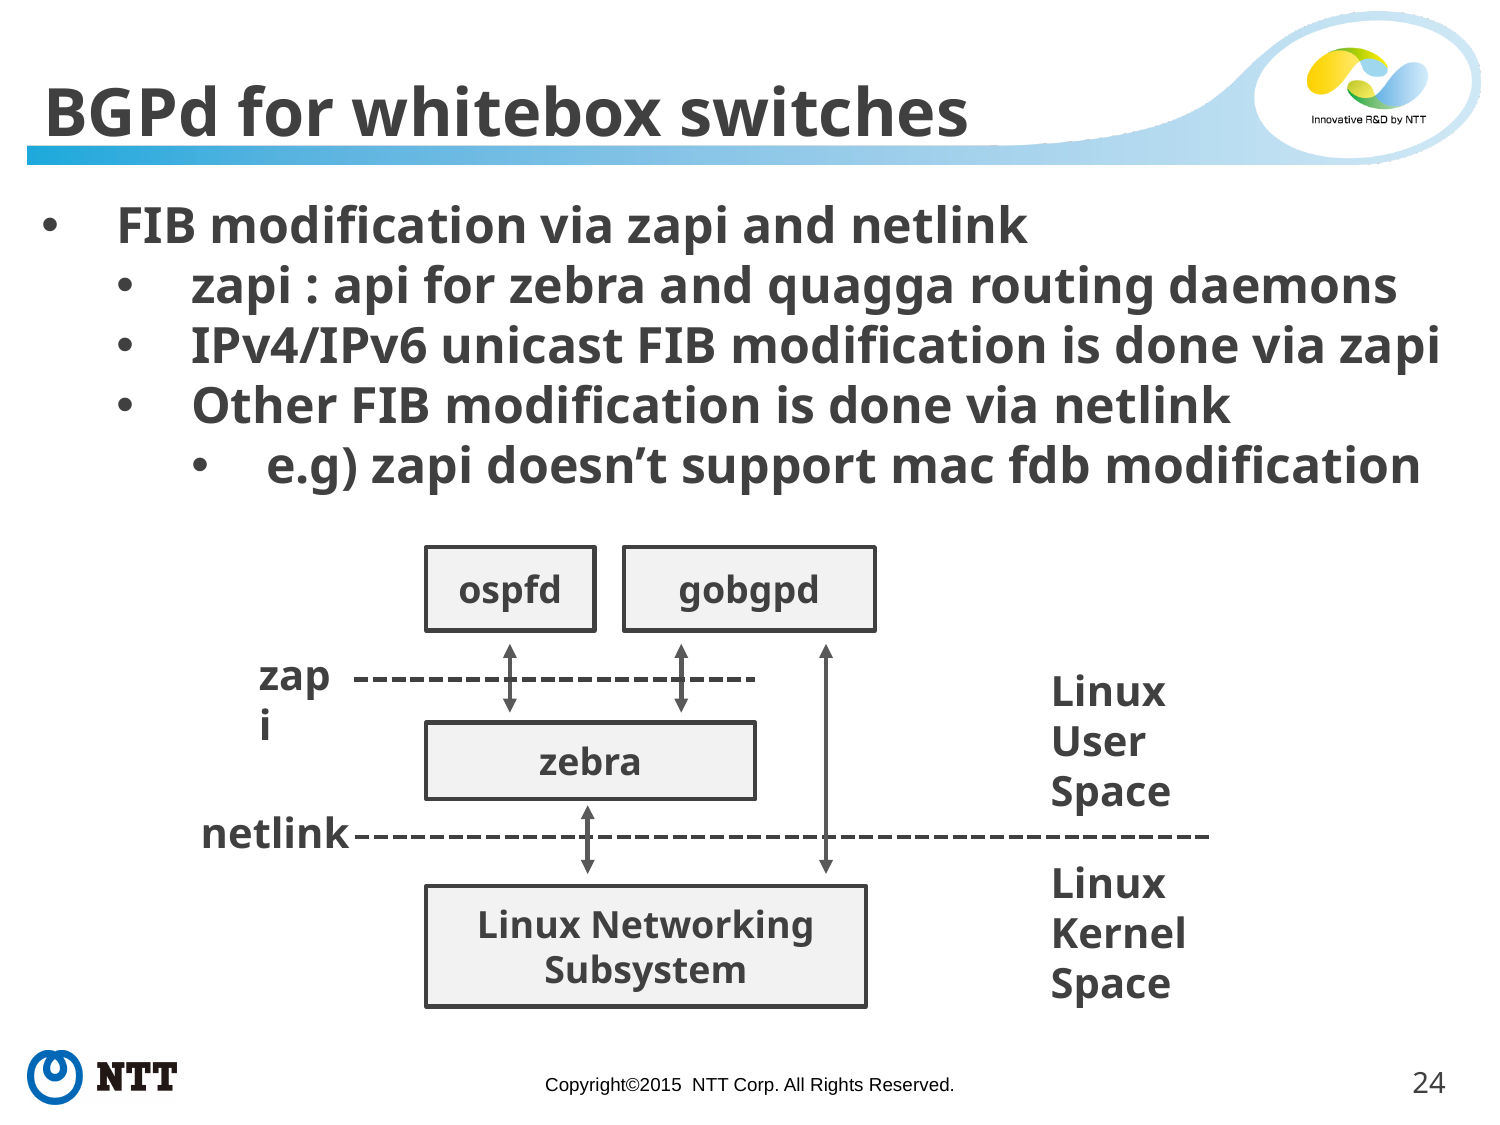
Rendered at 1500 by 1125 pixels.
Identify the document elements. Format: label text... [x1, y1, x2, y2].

picture [27, 11, 1481, 165]
text_box Linux Networking Subsystem [424, 884, 868, 1009]
text_box gobgpd [622, 545, 877, 633]
text_box zebra [424, 720, 757, 801]
text_box Linux Kernel Space [1035, 849, 1222, 1015]
picture [27, 1050, 177, 1105]
text_box FIB modification via zapi and netlink zapi : api for zebra and quagga routing daemons IPv4/IPv6 unicast FIB modification is done via zapi Other FIB modification is done via netlink e.g) zapi doesn’t support mac fdb modification [26, 186, 1489, 502]
text_box zapi [244, 641, 359, 757]
text_box ospfd [424, 545, 597, 633]
text_box Linux User Space [1035, 657, 1222, 823]
title BGPd for whitebox switches [28, 75, 1153, 144]
text_box netlink [185, 799, 372, 864]
